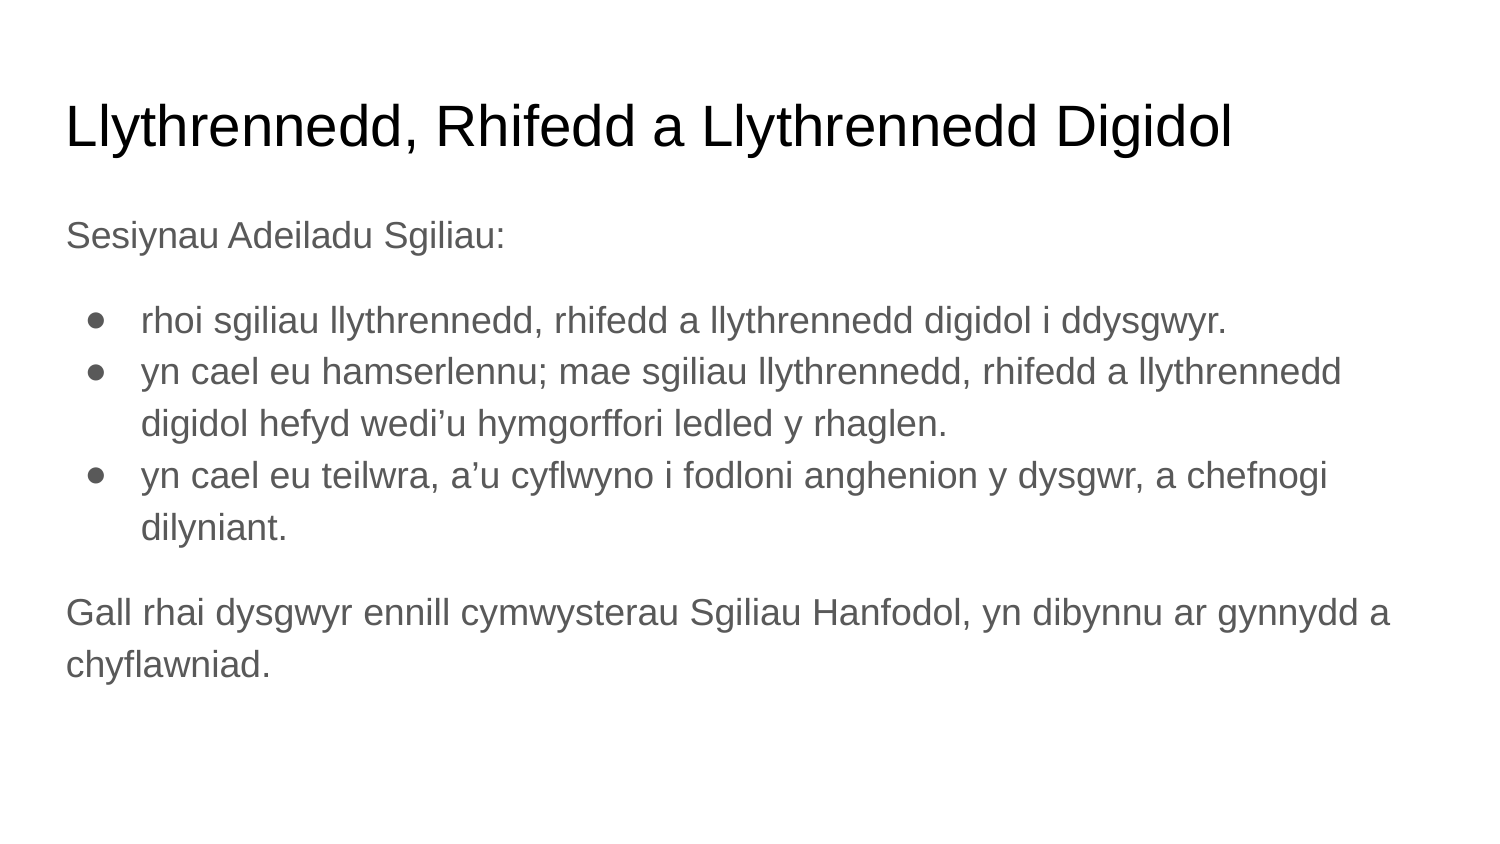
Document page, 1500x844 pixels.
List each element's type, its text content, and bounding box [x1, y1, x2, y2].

text_box Sesiynau Adeiladu Sgiliau: rhoi sgiliau llythrennedd, rhifedd a llythrennedd digidol i ddysgwyr. yn cael eu hamserlennu; mae sgiliau llythrennedd, rhifedd a llythrennedd digidol hefyd wedi’u hymgorffori ledled y rhaglen. yn cael eu teilwra, a’u cyflwyno i fodloni anghenion y dysgwr, a chefnogi dilyniant. Gall rhai dysgwyr ennill cymwysterau Sgiliau Hanfodol, yn dibynnu ar gynnydd a chyflawniad. [51, 189, 1449, 750]
text_box Llythrennedd, Rhifedd a Llythrennedd Digidol [51, 72, 1449, 167]
